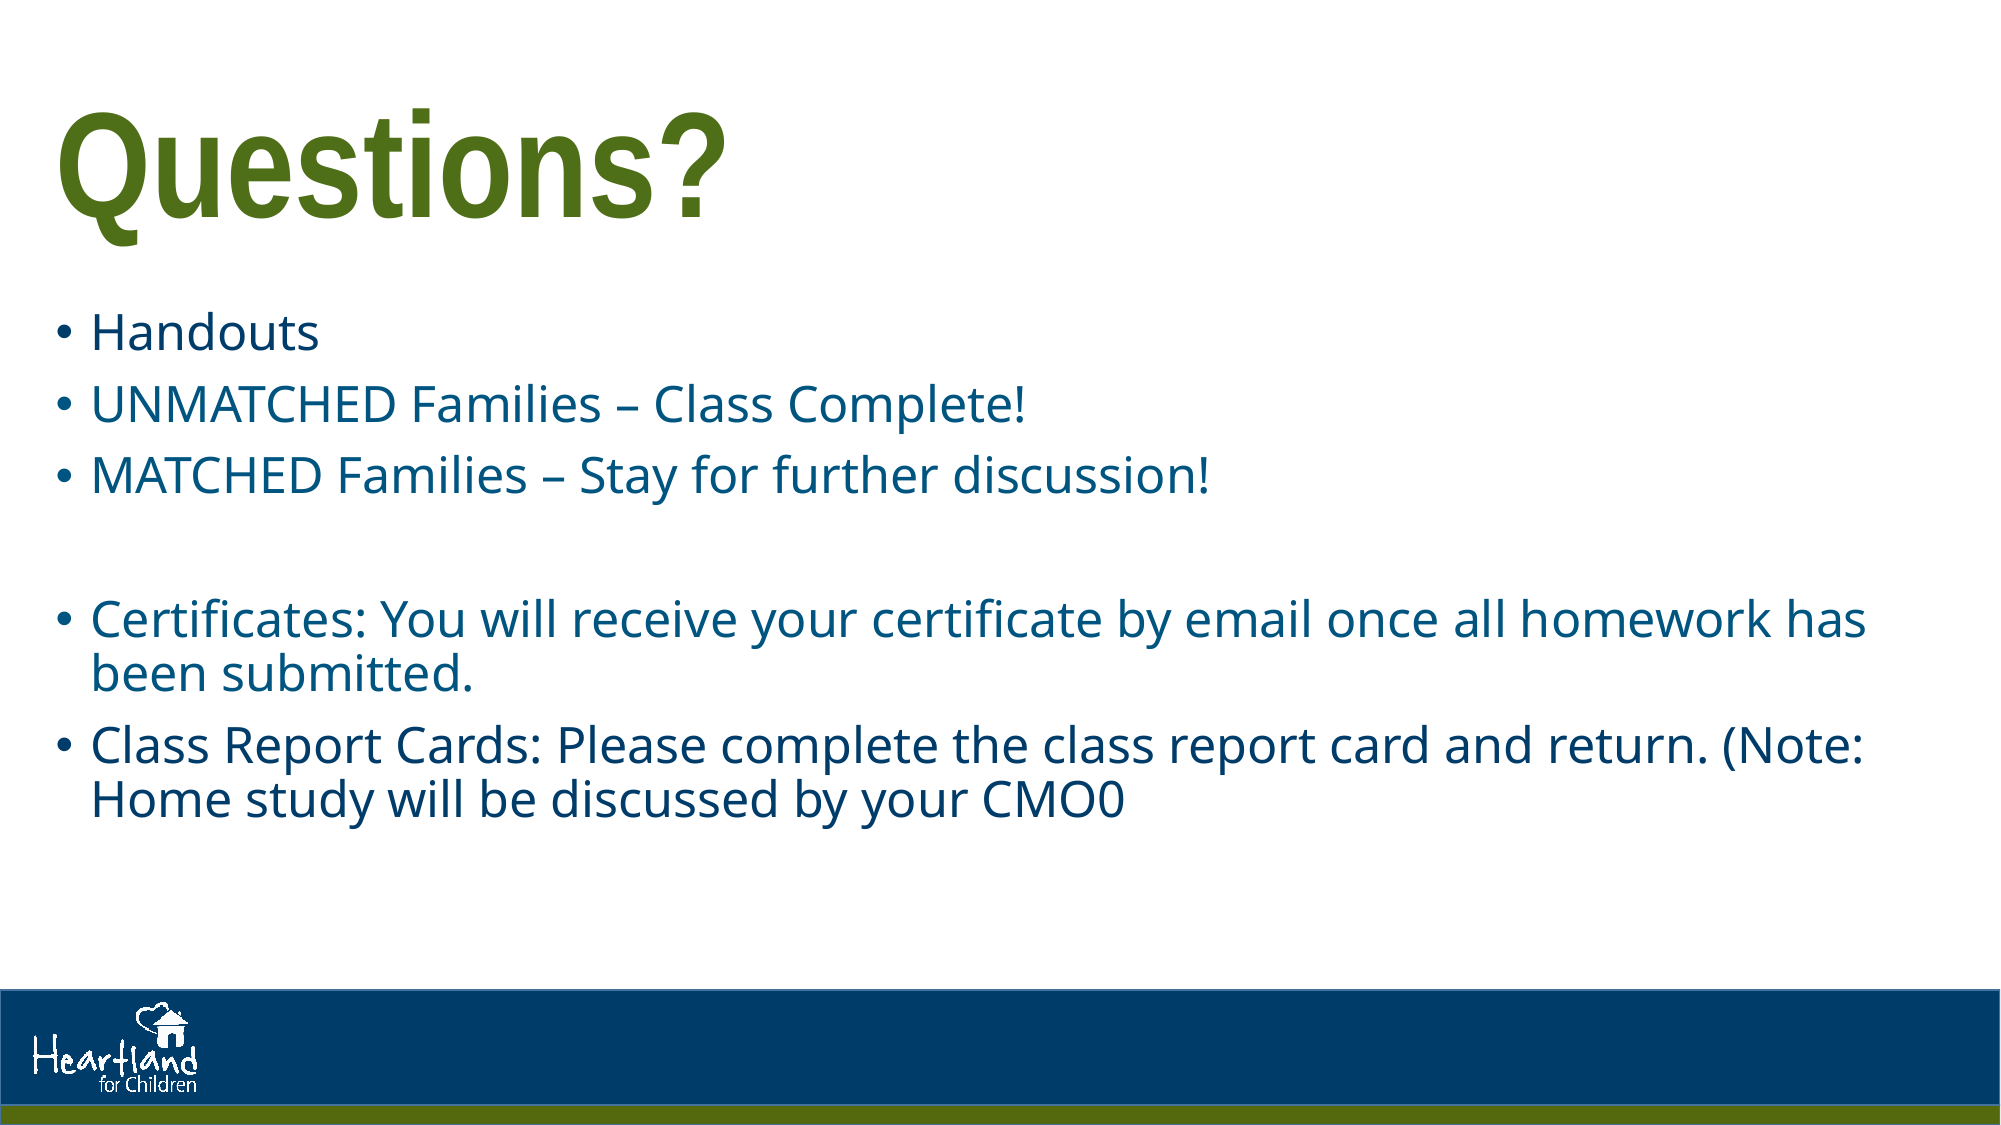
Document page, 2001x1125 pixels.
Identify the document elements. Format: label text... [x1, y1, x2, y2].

title Questions? [40, 59, 1947, 278]
list Handouts UNMATCHED Families – Class Complete! MATCHED Families – Stay for further discussion! Certificates: You will receive your certificate by email once all homework has been submitted. Class Report Cards: Please complete the class report card and return. (Note: Home study will be discussed by your CMO0 [40, 299, 1947, 971]
picture [13, 936, 216, 1125]
